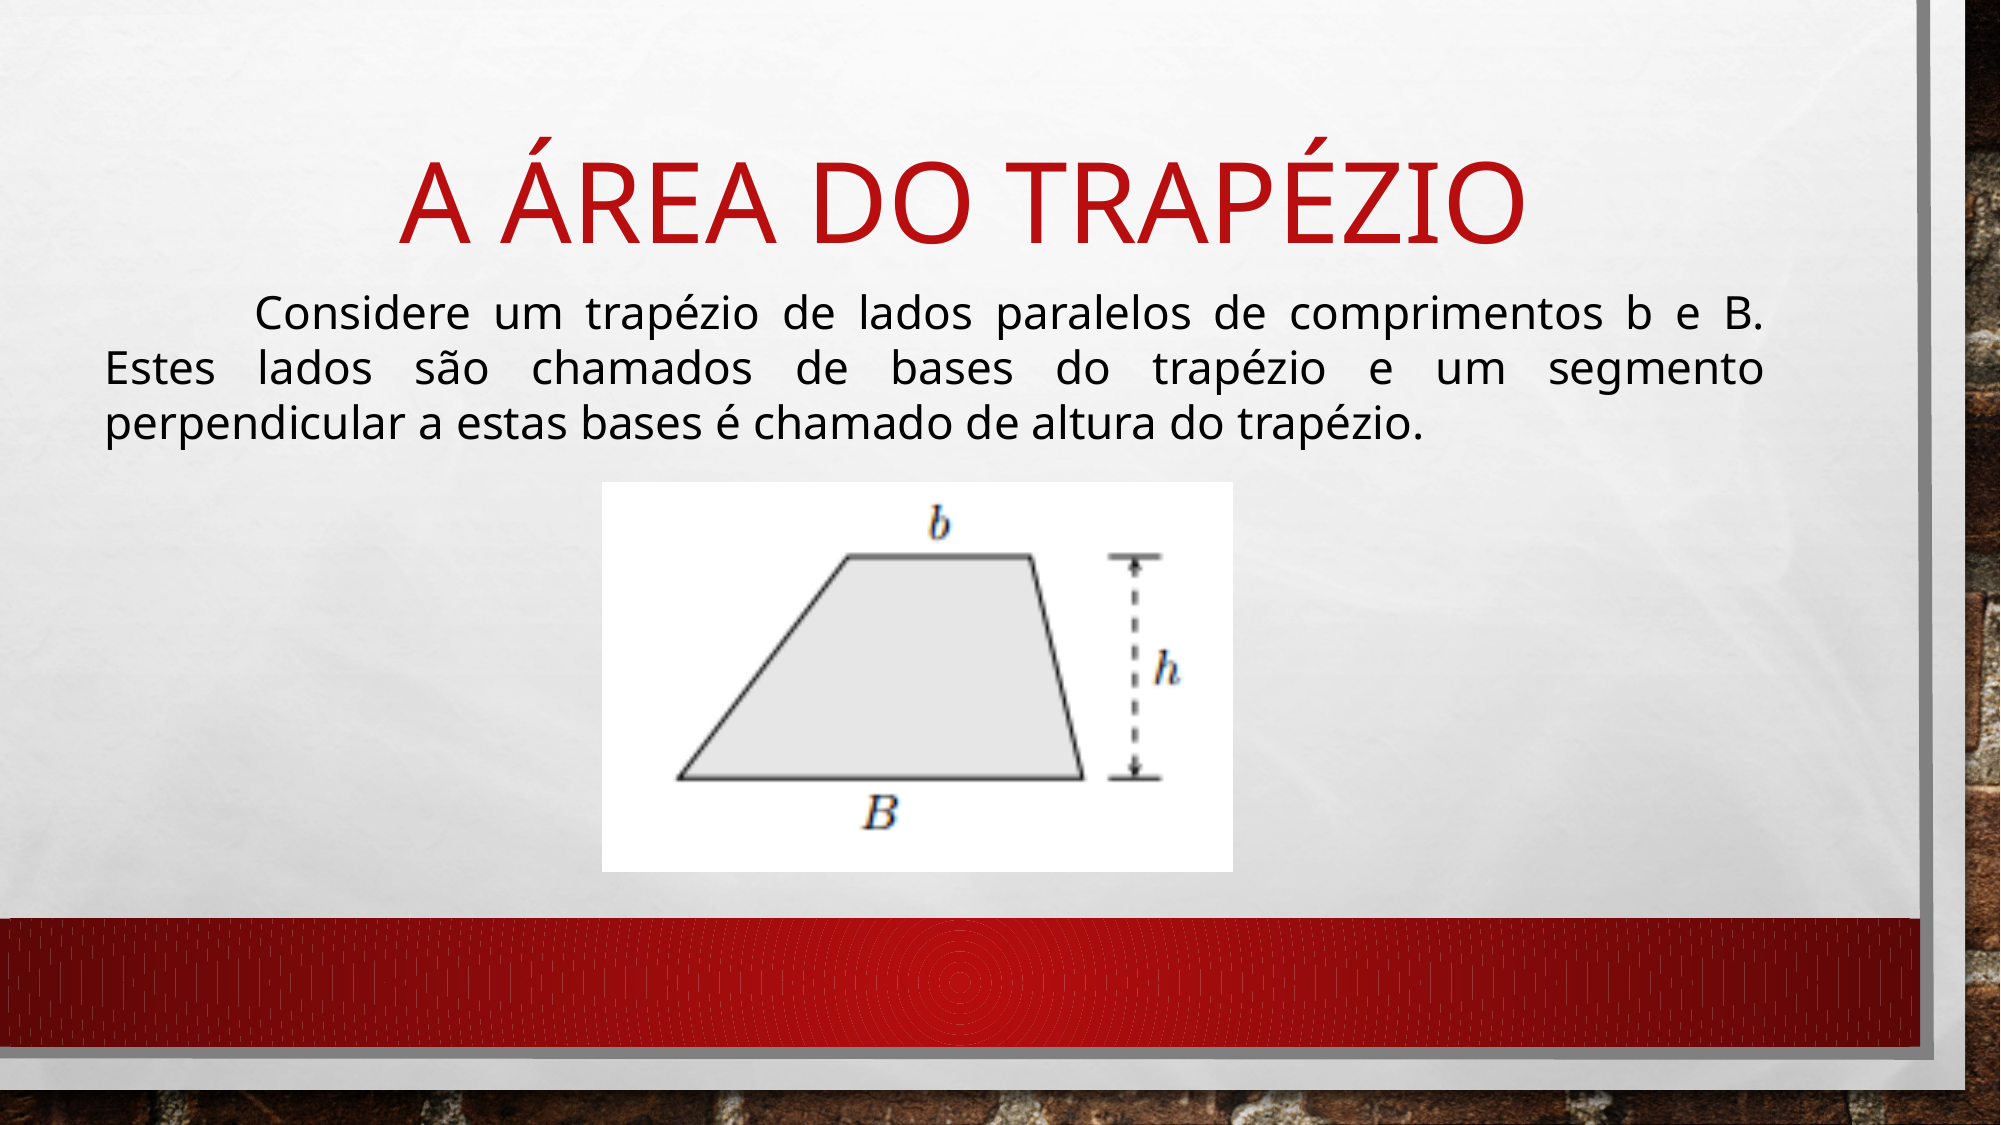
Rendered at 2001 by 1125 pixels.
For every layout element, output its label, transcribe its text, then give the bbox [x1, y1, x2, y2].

text_box Considere um trapézio de lados paralelos de comprimentos b e B. Estes lados são chamados de bases do trapézio e um segmento perpendicular a estas bases é chamado de altura do trapézio. [90, 276, 1781, 517]
picture [601, 482, 1233, 873]
title A área do trapézio [112, 112, 1818, 302]
picture [0, 0, 2000, 1125]
